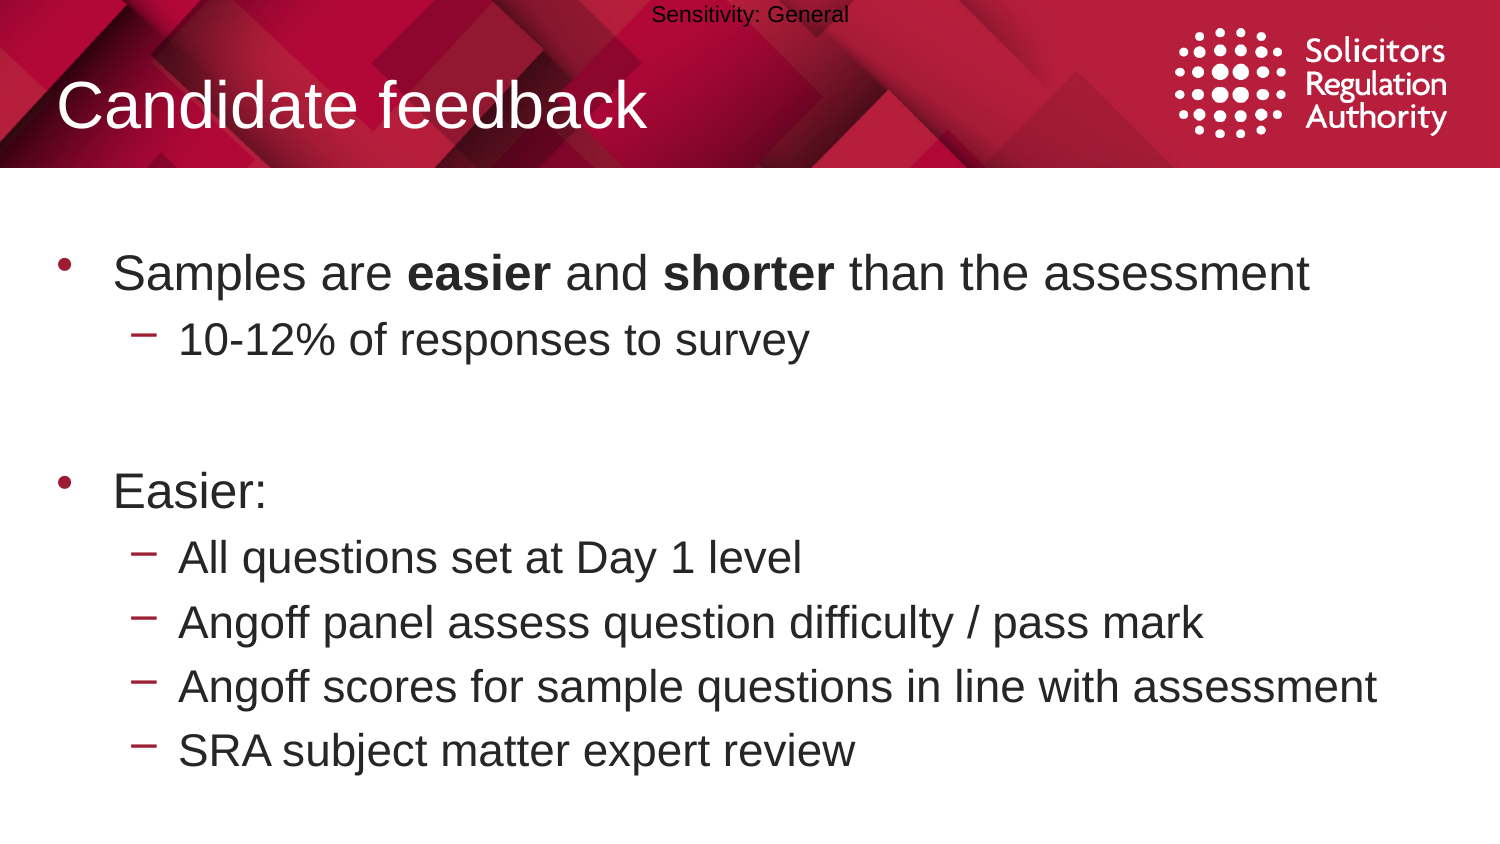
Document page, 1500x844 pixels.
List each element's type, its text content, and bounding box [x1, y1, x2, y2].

picture [0, 0, 1500, 168]
title Candidate feedback [40, 31, 845, 173]
list Samples are easier and shorter than the assessment 10-12% of responses to survey Easier: All questions set at Day 1 level Angoff panel assess question difficulty / pass mark Angoff scores for sample questions in line with assessment SRA subject matter expert review [40, 232, 1460, 784]
